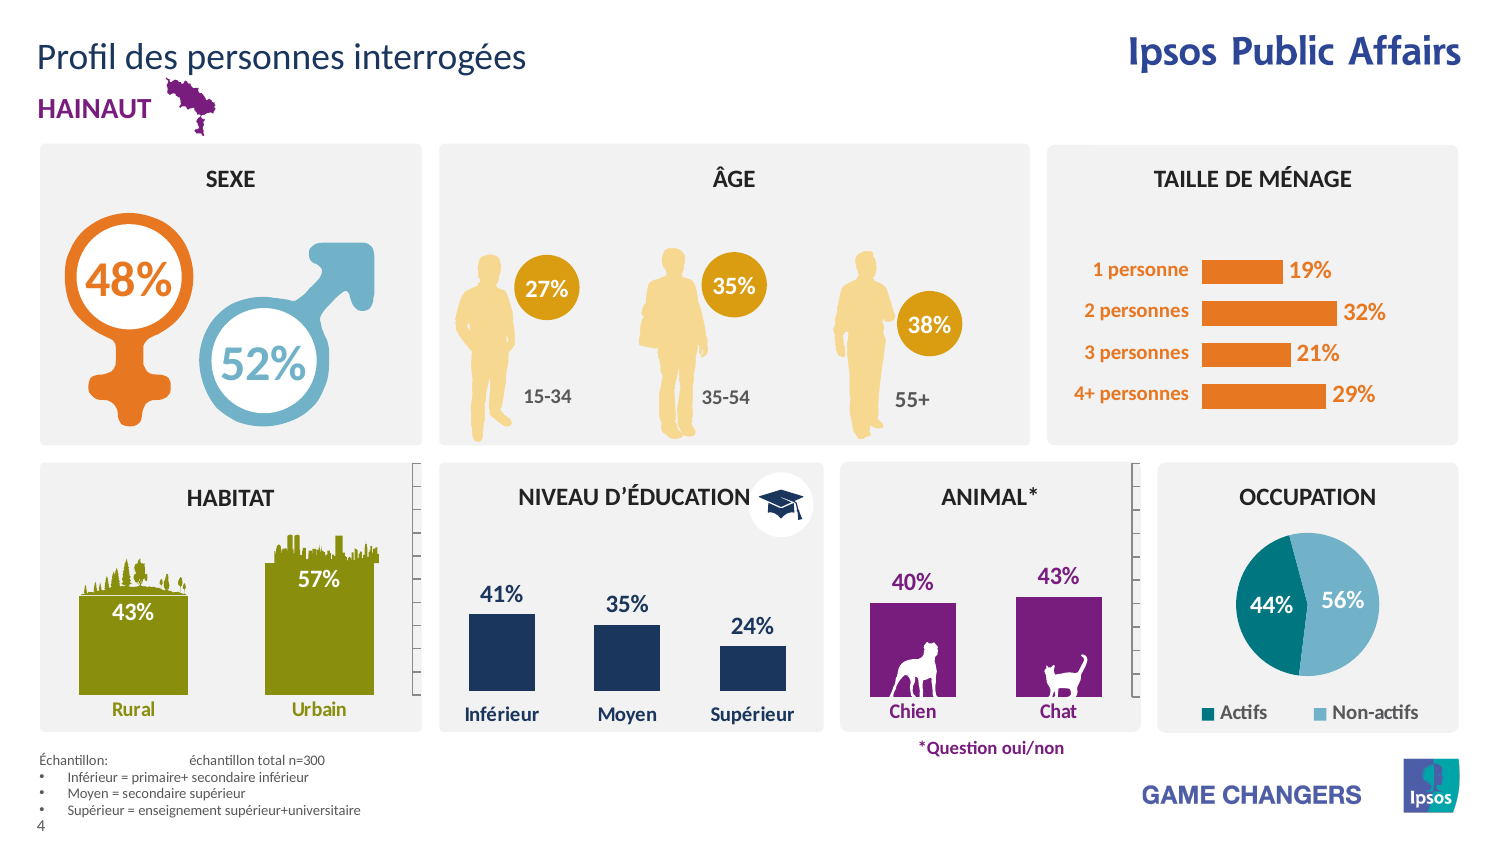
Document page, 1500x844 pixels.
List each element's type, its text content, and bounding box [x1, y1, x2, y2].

text_box 27% [512, 252, 582, 323]
chart [39, 462, 422, 731]
picture [1142, 766, 1370, 813]
picture [1397, 758, 1460, 813]
text_box ÂGE [698, 155, 771, 200]
text_box [833, 251, 895, 439]
chart [839, 462, 1142, 733]
list Profil des personnes interrogées [36, 32, 1139, 121]
text_box 55+ [894, 394, 952, 412]
text_box 38% [894, 288, 965, 359]
text_box 52% [209, 305, 319, 416]
text_box HAINAUT [36, 88, 198, 125]
text_box [455, 254, 515, 442]
list Échantillon: échantillon total n=300 Inférieur = primaire+ secondaire inférieur Moyen = secondaire supérieur Supérieur = enseignement supérieur+universitaire [39, 751, 1142, 804]
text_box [80, 557, 188, 596]
text_box TAILLE DE MÉNAGE [1138, 155, 1368, 200]
text_box [1155, 460, 1461, 512]
text_box [164, 76, 217, 137]
text_box [639, 248, 708, 439]
text_box [64, 212, 194, 427]
text_box 15-34 [523, 390, 580, 408]
chart [1026, 246, 1454, 423]
text_box SEXE [191, 155, 271, 200]
text_box [1044, 142, 1461, 448]
text_box [199, 242, 375, 427]
text_box OCCUPATION [1224, 473, 1392, 509]
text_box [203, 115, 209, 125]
text_box 48% [74, 222, 184, 332]
text_box [38, 141, 424, 448]
text_box *Question oui/non [839, 740, 1142, 759]
chart [439, 457, 824, 738]
chart [1157, 511, 1459, 733]
picture [1105, 18, 1488, 85]
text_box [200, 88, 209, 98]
text_box [437, 141, 1032, 448]
text_box 35-54 [701, 392, 758, 410]
text_box 35% [699, 250, 769, 320]
